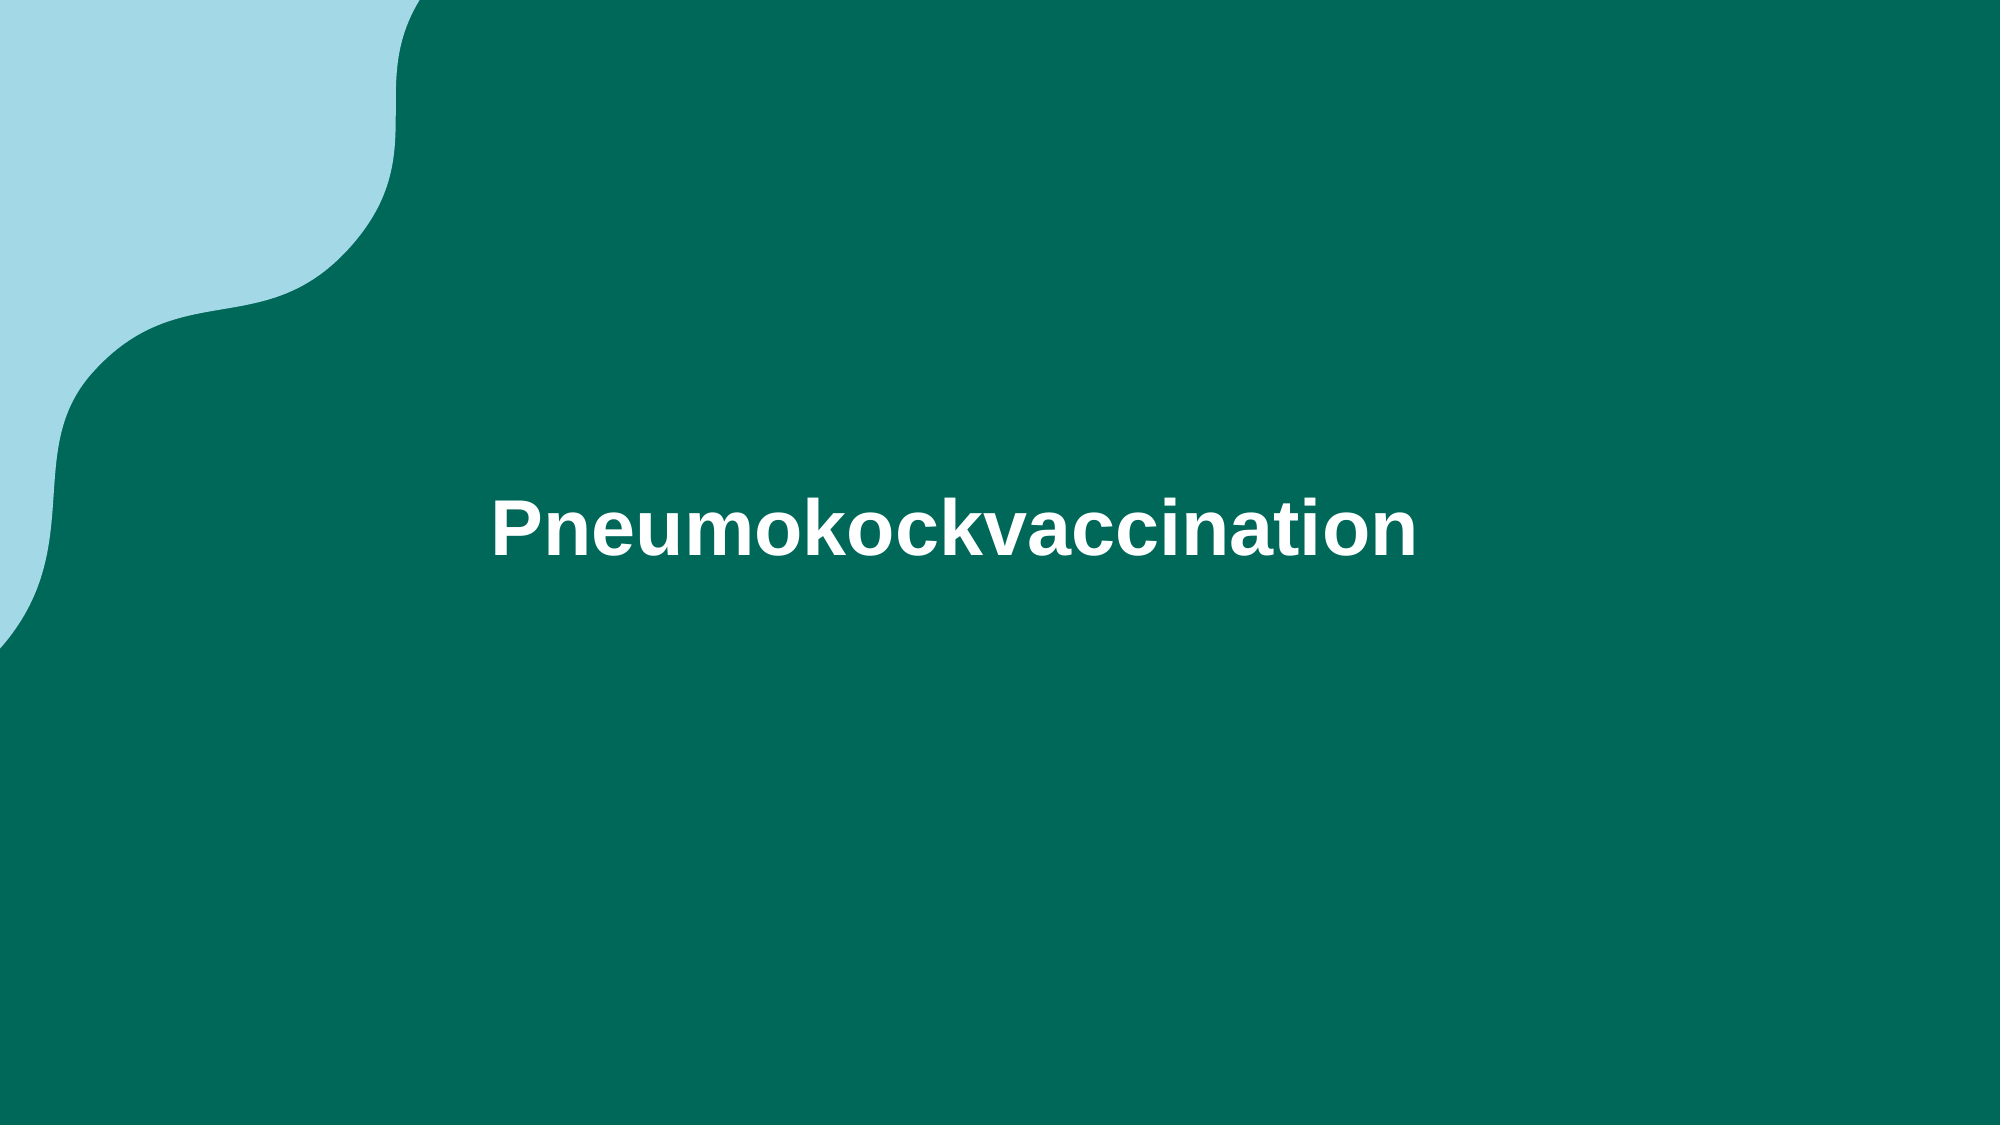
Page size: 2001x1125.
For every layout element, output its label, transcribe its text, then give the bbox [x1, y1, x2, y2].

title Pneumokockvaccination [455, 476, 1807, 798]
